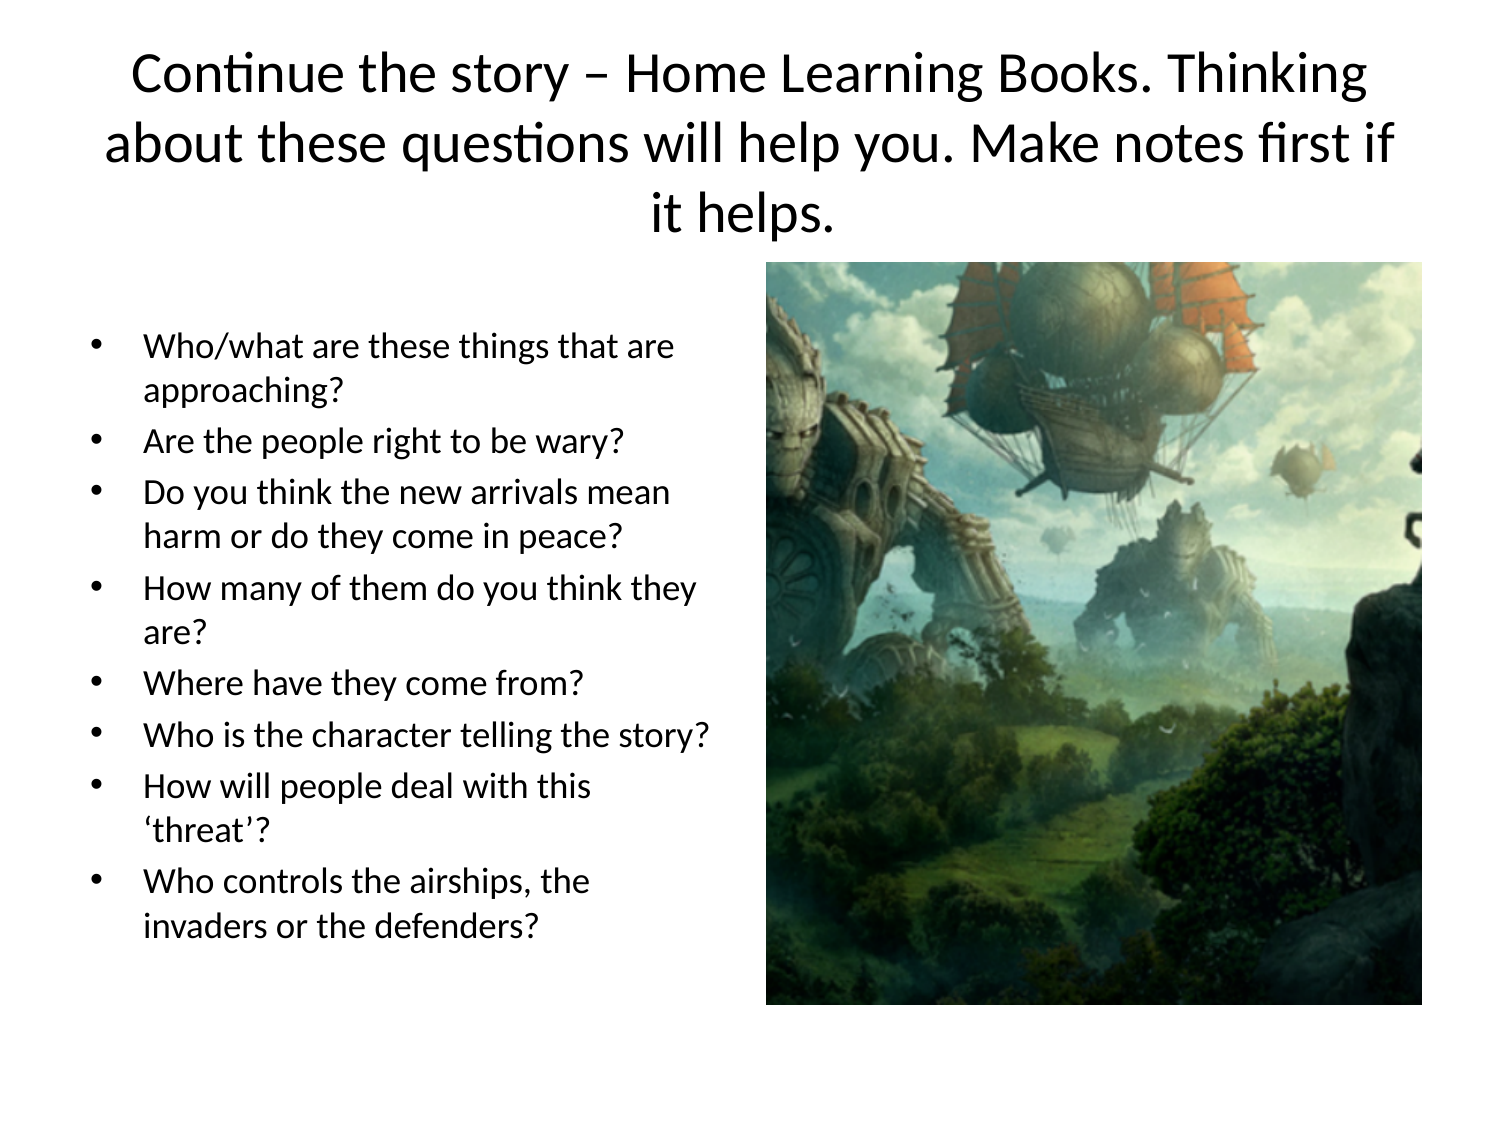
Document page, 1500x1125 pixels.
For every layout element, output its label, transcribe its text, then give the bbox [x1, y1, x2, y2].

title Continue the story – Home Learning Books. Thinking about these questions will help you. Make notes first if it helps. [75, 45, 1425, 233]
list Who/what are these things that are approaching? Are the people right to be wary? Do you think the new arrivals mean harm or do they come in peace? How many of them do you think they are? Where have they come from? Who is the character telling the story? How will people deal with this ‘threat’? Who controls the airships, the invaders or the defenders? [75, 262, 738, 1005]
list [765, 262, 1422, 1006]
